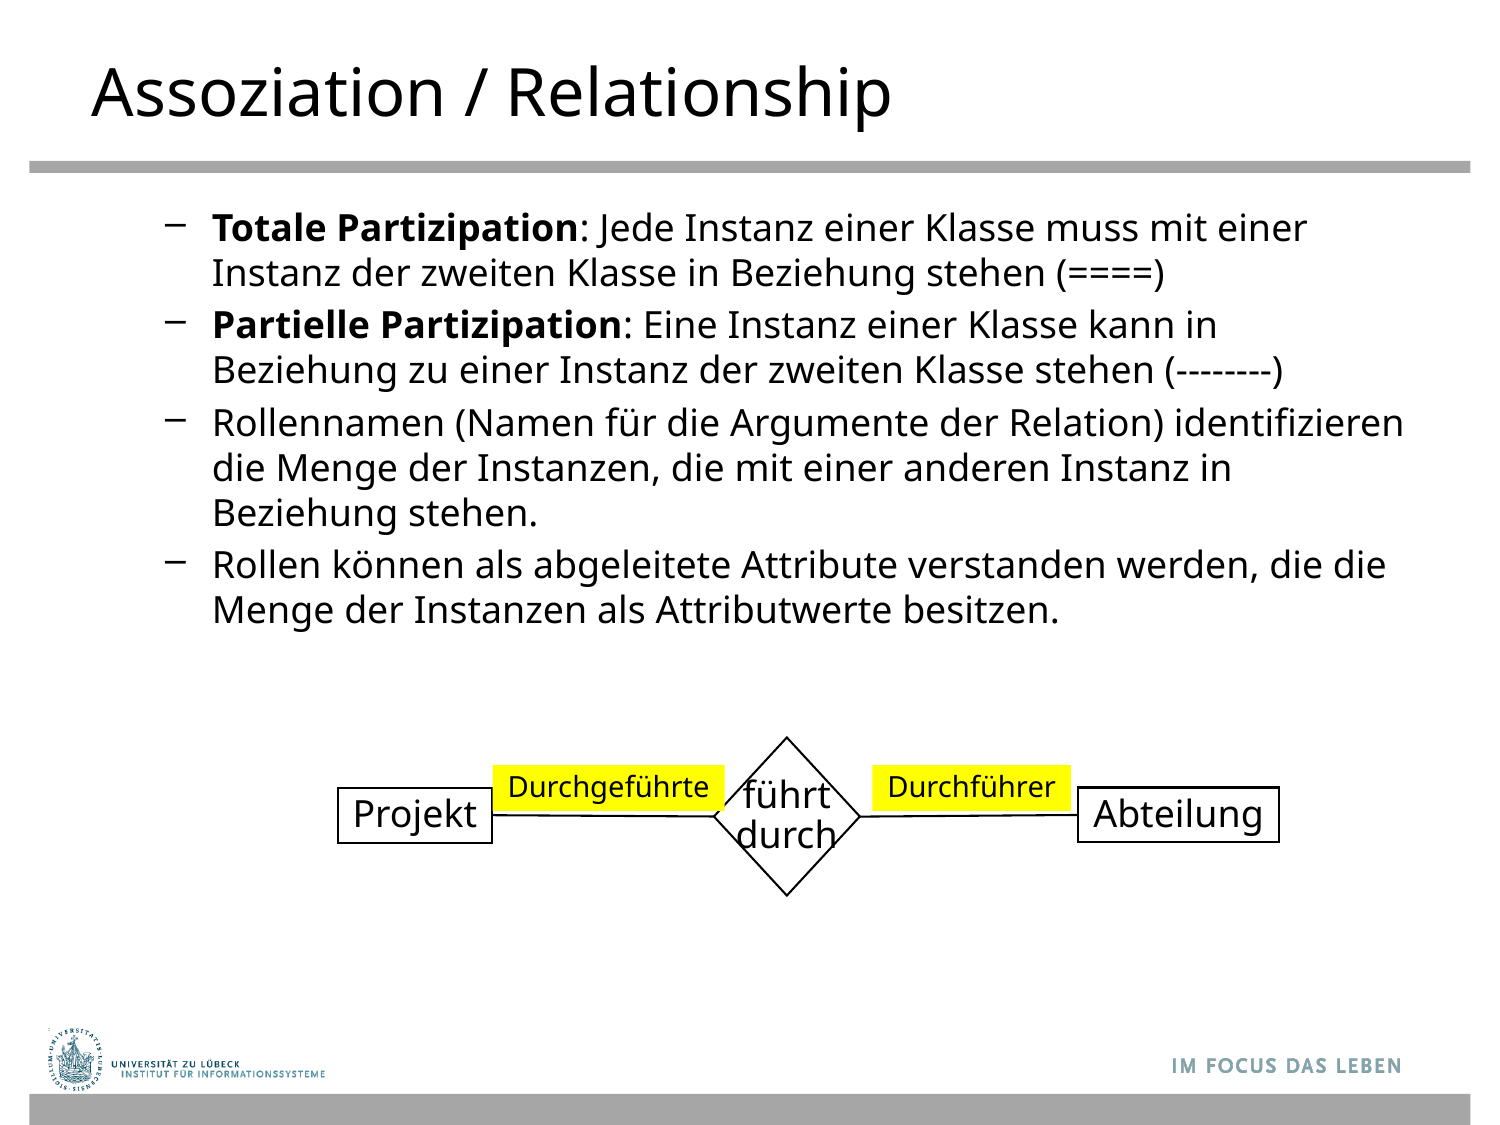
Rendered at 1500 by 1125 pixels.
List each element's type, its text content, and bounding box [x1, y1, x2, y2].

title Assoziation / Relationship [76, 42, 1427, 126]
list Totale Partizipation: Jede Instanz einer Klasse muss mit einer Instanz der zweiten Klasse in Beziehung stehen (====) Partielle Partizipation: Eine Instanz einer Klasse kann in Beziehung zu einer Instanz der zweiten Klasse stehen (--------) Rollennamen (Namen für die Argumente der Relation) identifizieren die Menge der Instanzen, die mit einer anderen Instanz in Beziehung stehen. Rollen können als abgeleitete Attribute verstanden werden, die die Menge der Instanzen als Attributwerte besitzen. [75, 196, 1425, 1012]
text_box Durchgeführte [492, 765, 708, 811]
text_box Durchführer [872, 765, 1071, 811]
text_box Projekt [337, 787, 492, 843]
picture [1173, 1058, 1400, 1073]
text_box Abteilung [1078, 787, 1279, 843]
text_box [713, 737, 861, 896]
